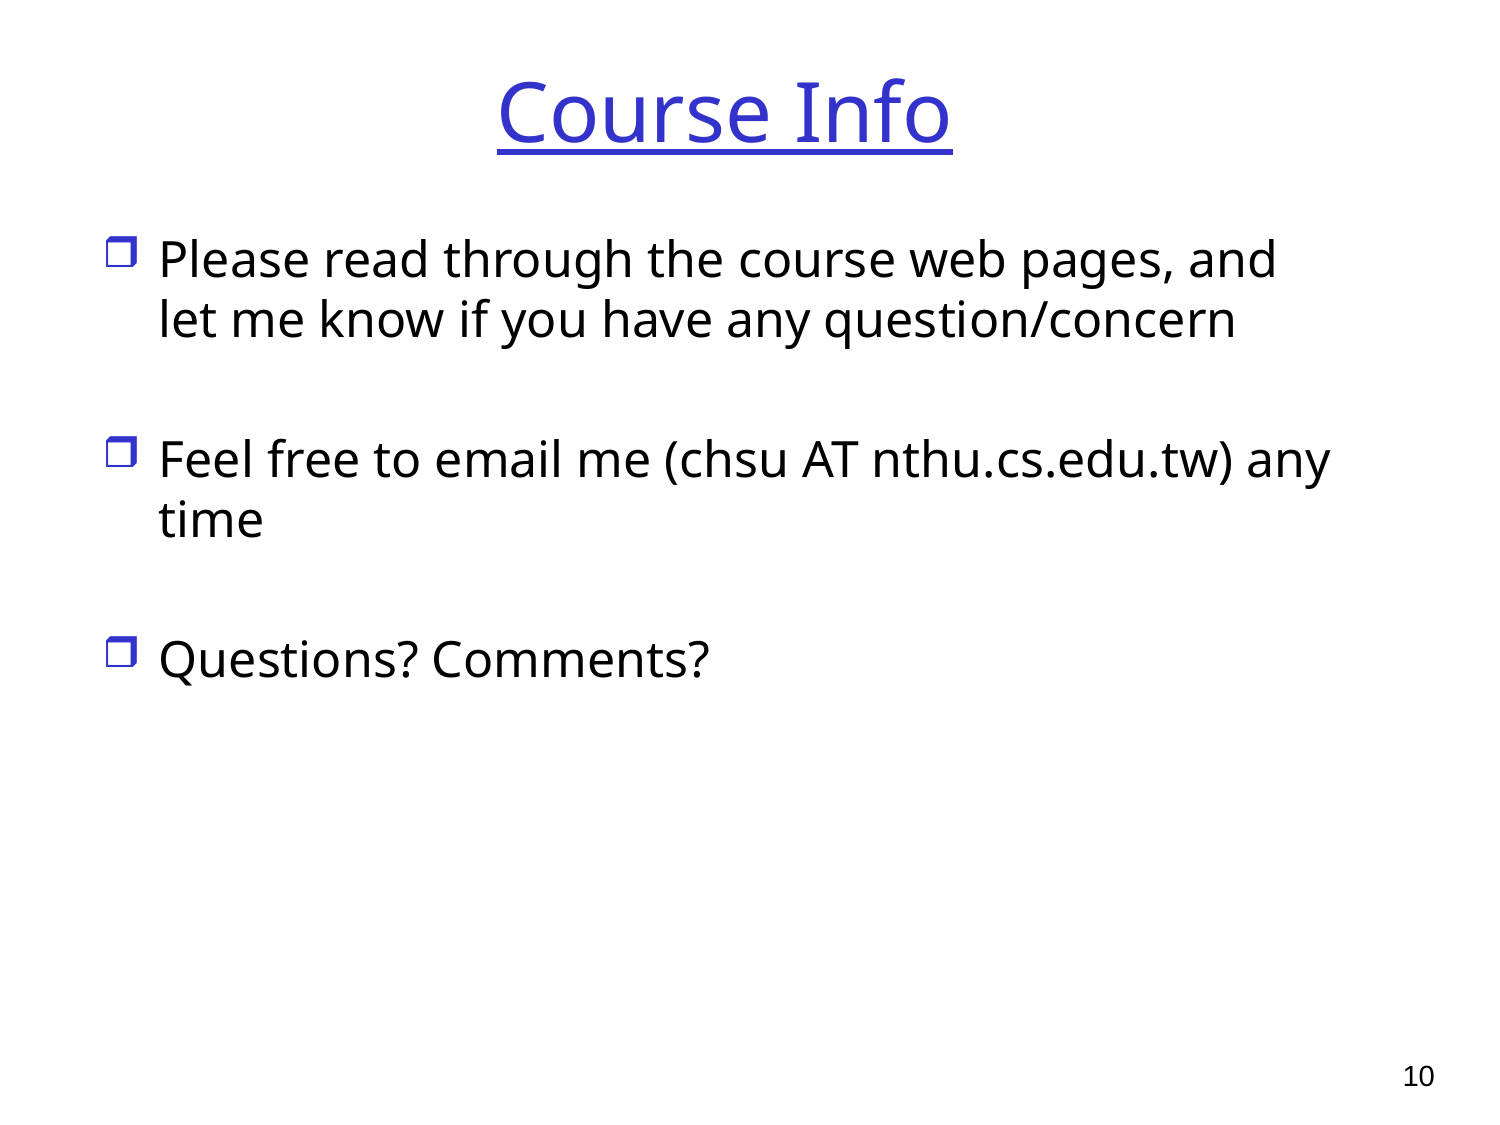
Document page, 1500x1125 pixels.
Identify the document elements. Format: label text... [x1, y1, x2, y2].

slide_number 10 [1338, 1049, 1451, 1125]
title Course Info [87, 37, 1363, 181]
list Please read through the course web pages, and let me know if you have any question/concern Feel free to email me (chsu AT nthu.cs.edu.tw) any time Questions? Comments? [87, 219, 1363, 1026]
